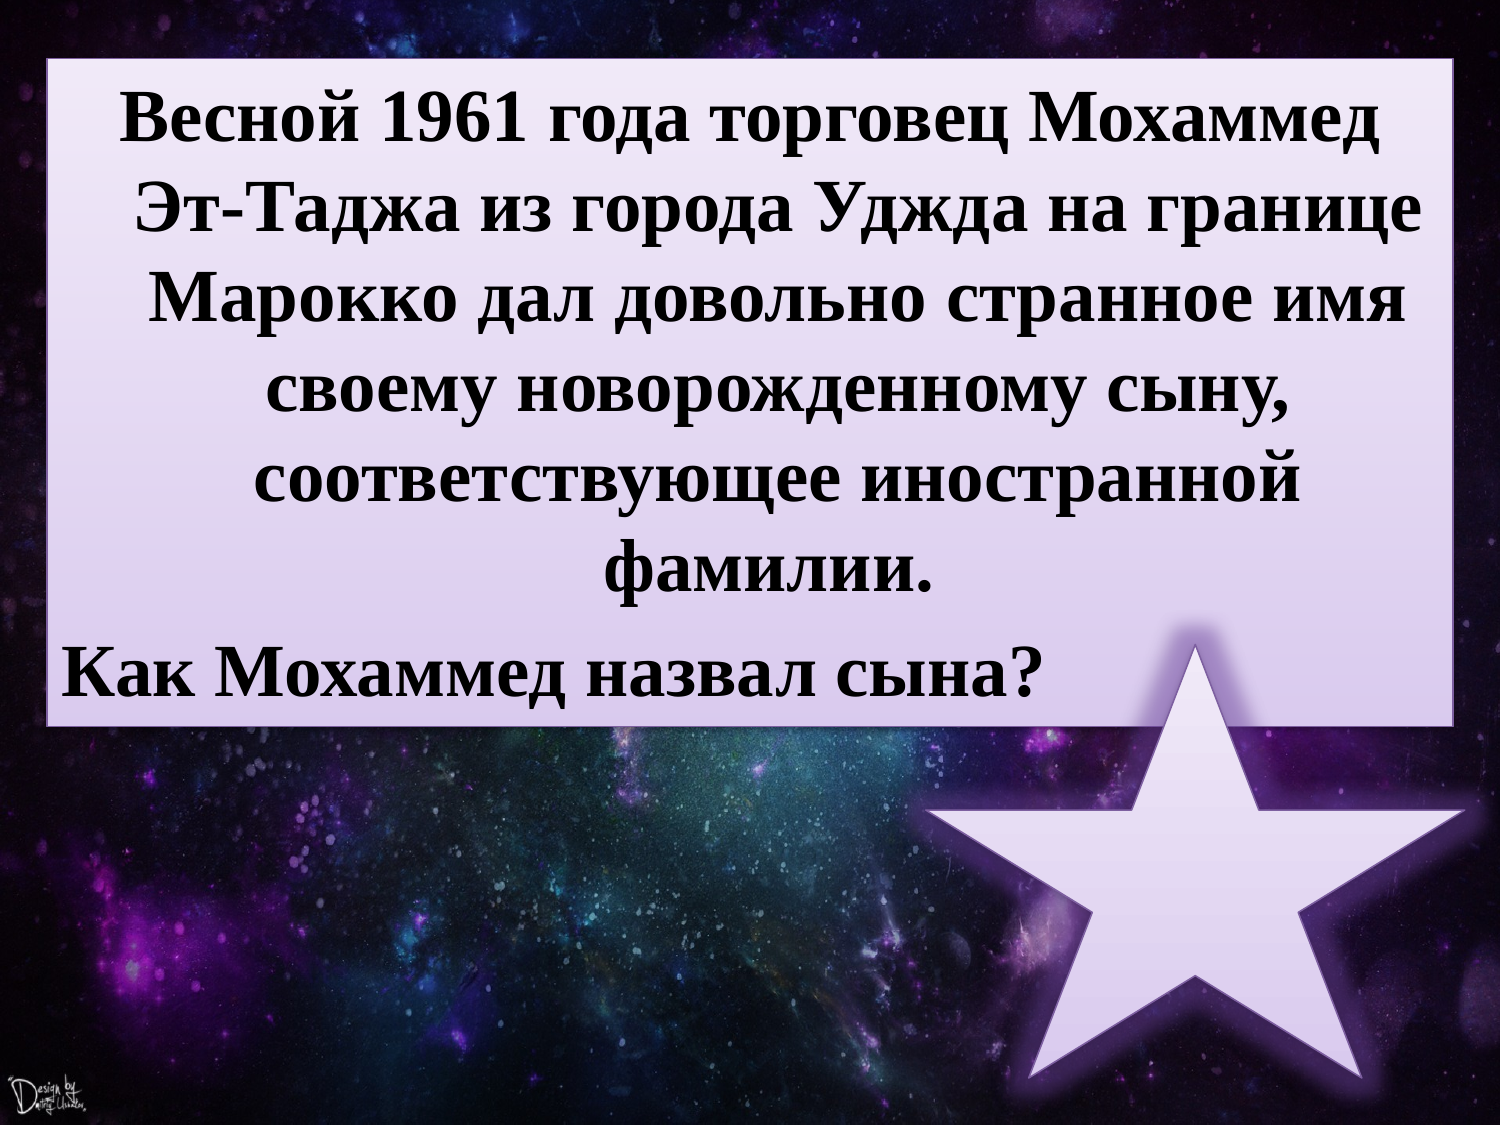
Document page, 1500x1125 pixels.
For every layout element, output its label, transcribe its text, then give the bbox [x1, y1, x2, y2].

list Весной 1961 года торговец Мохаммед Эт-Таджа из города Уджда на границе Марокко дал довольно странное имя своему новорожденному сыну, соответствующее иностранной фамилии. Как Мохаммед назвал сына? [46, 58, 1454, 727]
text_box [925, 643, 1466, 1079]
picture [0, 0, 1500, 1125]
